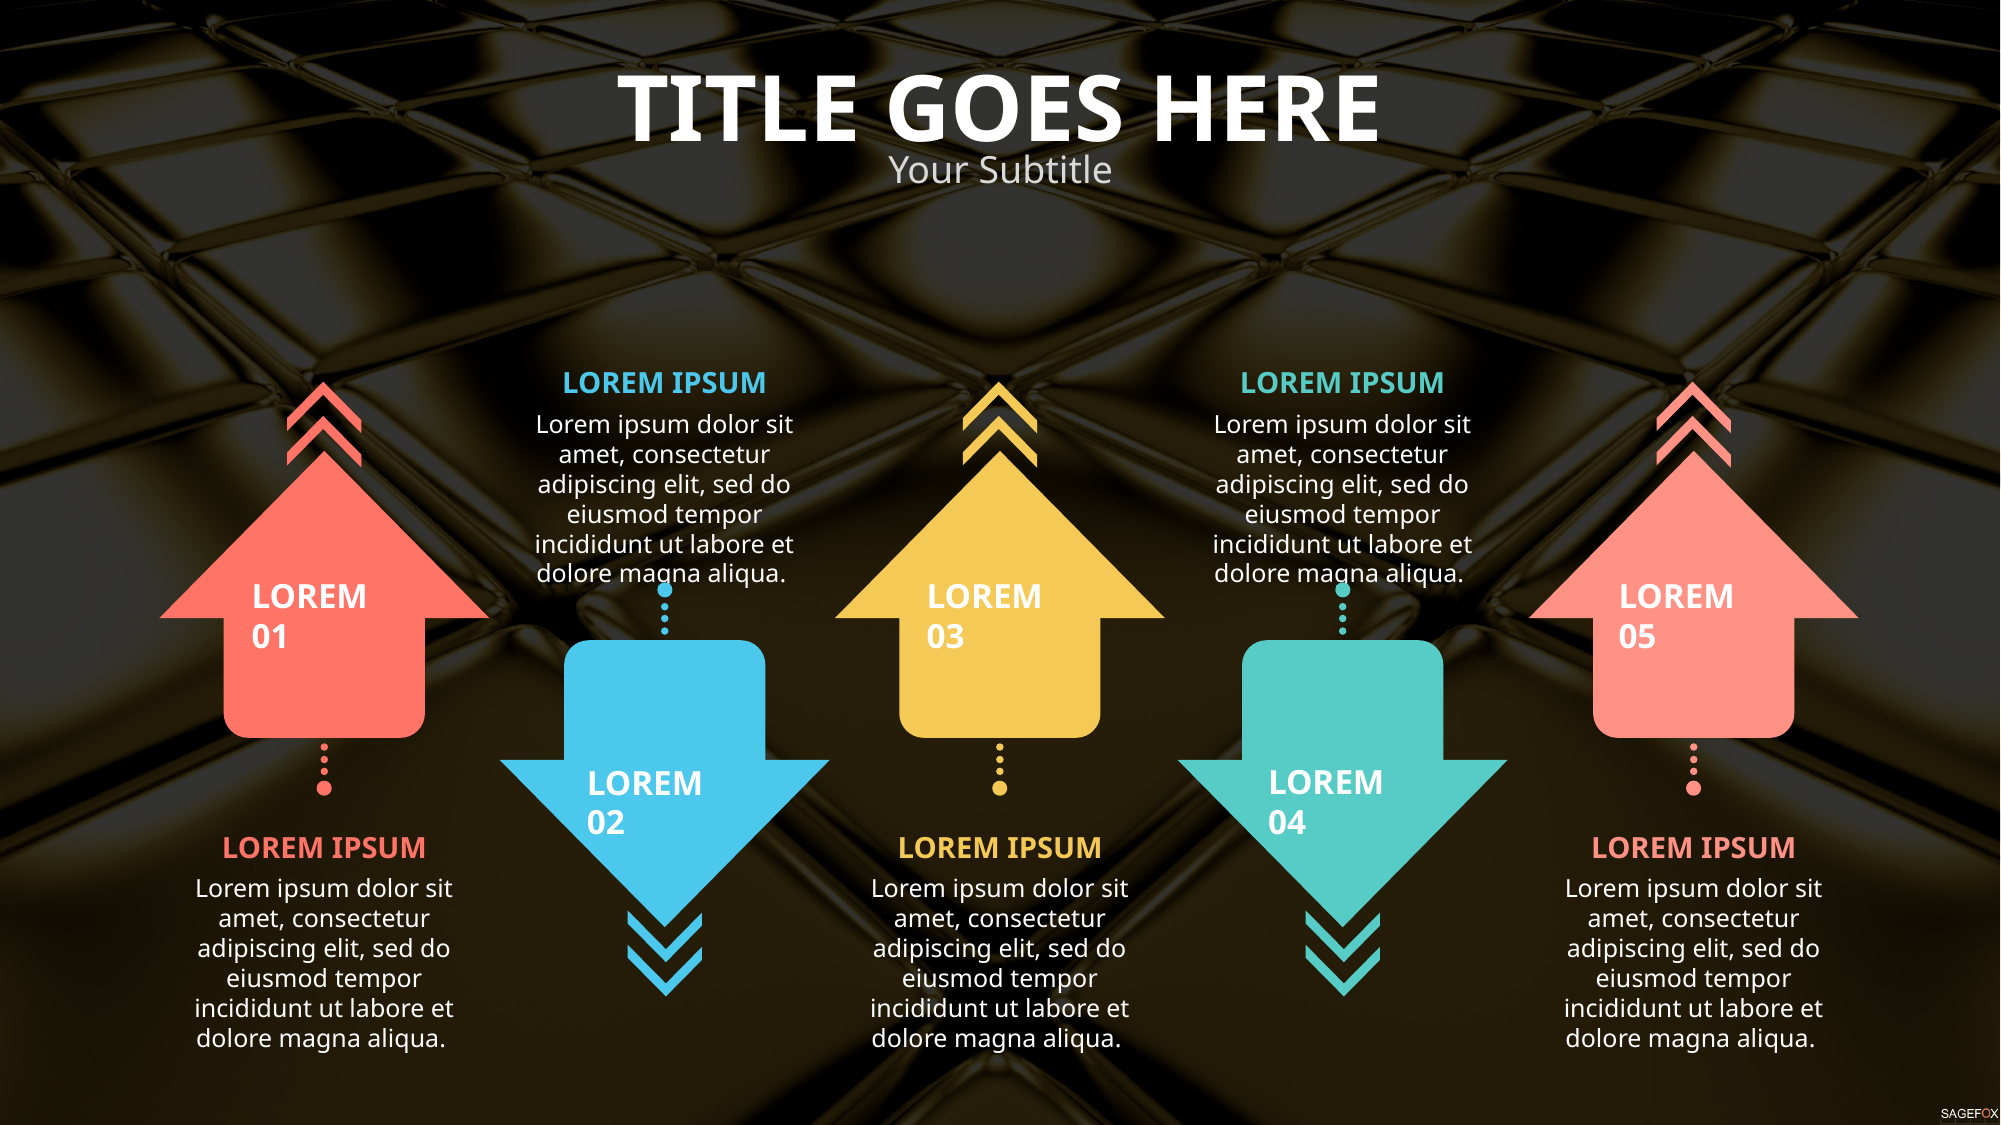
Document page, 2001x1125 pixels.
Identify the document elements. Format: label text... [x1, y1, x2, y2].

text_box [995, 754, 1005, 765]
text_box [1526, 449, 1862, 739]
text_box [1688, 766, 1699, 777]
text_box LOREM IPSUM Lorem ipsum dolor sit amet, consectetur adipiscing elit, sed do eiusmod tempor incididunt ut labore et dolore magna aliqua. [150, 821, 499, 1060]
text_box [995, 766, 1005, 777]
text_box LOREM IPSUM Lorem ipsum dolor sit amet, consectetur adipiscing elit, sed do eiusmod tempor incididunt ut labore et dolore magna aliqua. [825, 821, 1175, 1060]
text_box LOREM IPSUM Lorem ipsum dolor sit amet, consectetur adipiscing elit, sed do eiusmod tempor incididunt ut labore et dolore magna aliqua. [1168, 357, 1517, 596]
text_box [548, 42, 1452, 199]
text_box LOREM 01 [236, 568, 417, 663]
picture [0, 0, 2001, 1125]
text_box [497, 639, 833, 840]
text_box [1175, 639, 1511, 838]
text_box [1688, 754, 1699, 765]
text_box [1304, 942, 1381, 998]
text_box [1334, 581, 1352, 599]
text_box LOREM IPSUM Lorem ipsum dolor sit amet, consectetur adipiscing elit, sed do eiusmod tempor incididunt ut labore et dolore magna aliqua. [490, 357, 839, 596]
text_box LOREM 04 [1253, 753, 1434, 849]
text_box [587, 850, 743, 929]
text_box [1337, 613, 1348, 624]
text_box [659, 613, 670, 624]
text_box [832, 449, 1168, 739]
text_box [1688, 742, 1699, 752]
text_box [319, 742, 330, 752]
text_box [286, 414, 363, 471]
text_box [156, 449, 492, 739]
text_box [626, 907, 703, 964]
text_box LOREM IPSUM Lorem ipsum dolor sit amet, consectetur adipiscing elit, sed do eiusmod tempor incididunt ut labore et dolore magna aliqua. [1519, 821, 1868, 1060]
text_box [659, 601, 670, 612]
text_box [1655, 380, 1732, 436]
text_box LOREM 03 [911, 568, 1092, 663]
text_box [315, 779, 333, 797]
text_box [961, 380, 1039, 436]
text_box [961, 414, 1039, 471]
text_box [286, 380, 363, 436]
text_box [1685, 779, 1703, 797]
text_box [319, 766, 330, 777]
text_box [626, 942, 703, 998]
text_box [995, 742, 1005, 752]
text_box [1337, 601, 1348, 612]
text_box [656, 581, 674, 599]
text_box [319, 754, 330, 765]
text_box LOREM 02 [572, 754, 753, 850]
text_box [991, 779, 1009, 797]
text_box [1655, 414, 1732, 471]
text_box [1304, 907, 1381, 964]
text_box [1264, 849, 1422, 929]
text_box LOREM 05 [1603, 568, 1784, 663]
text_box [1337, 626, 1348, 636]
text_box [659, 626, 670, 636]
